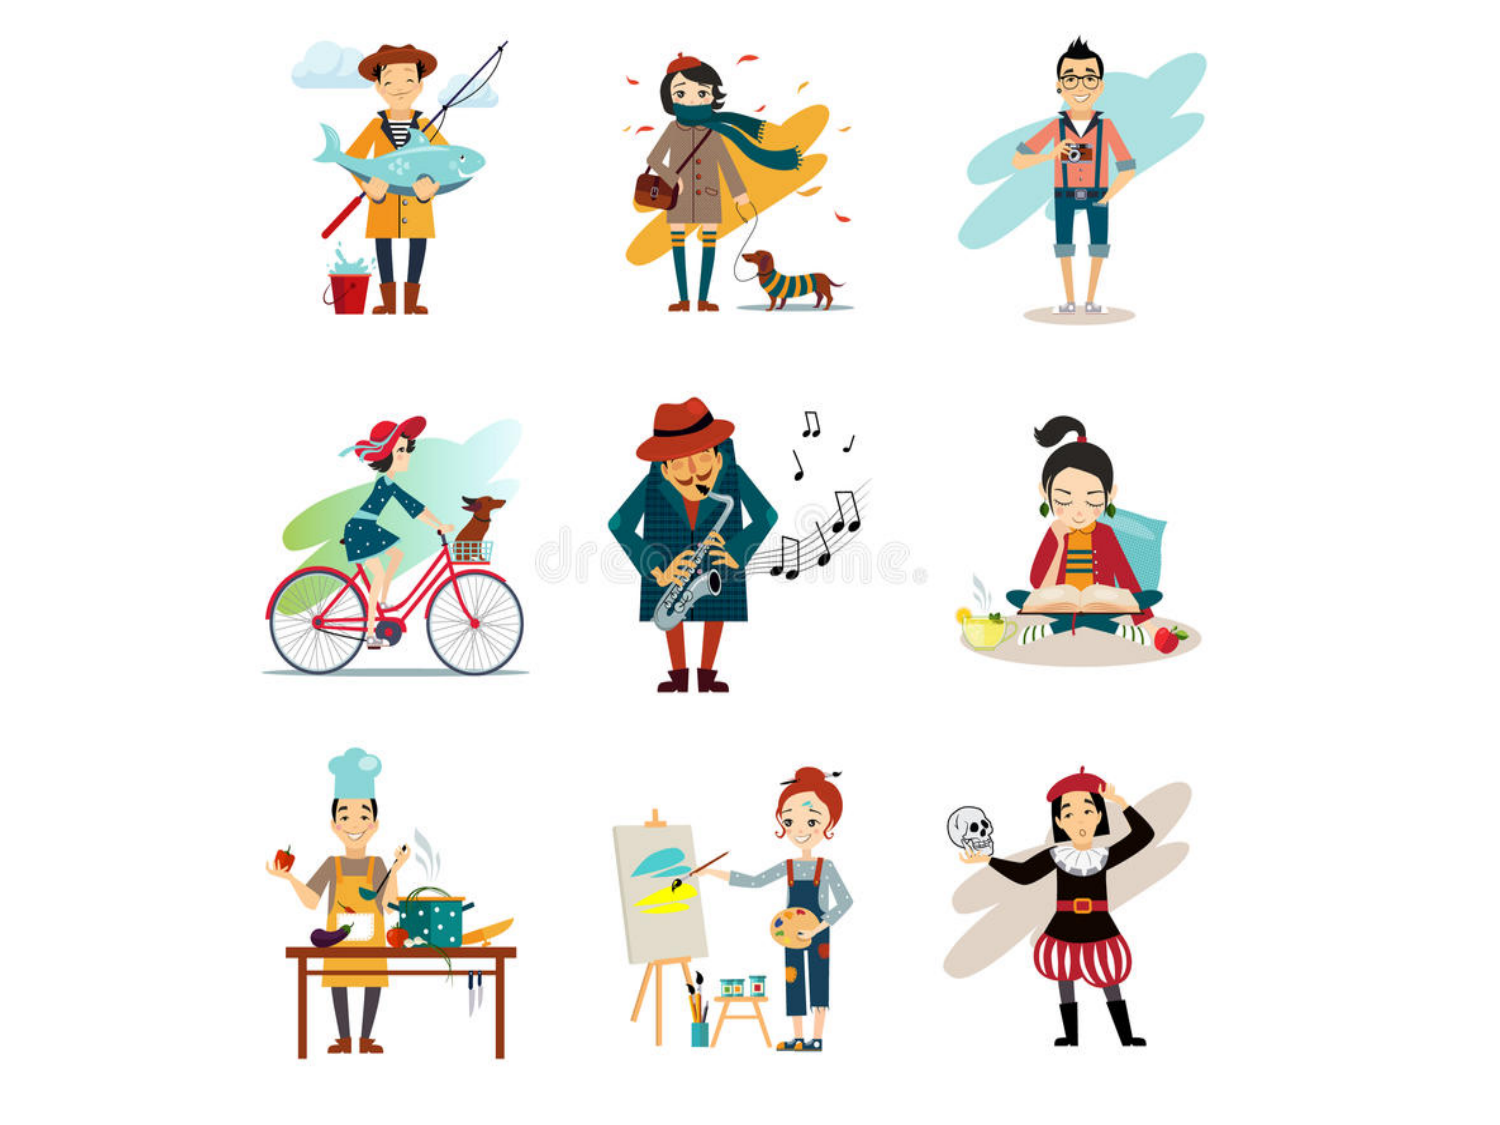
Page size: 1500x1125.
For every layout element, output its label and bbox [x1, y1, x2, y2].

list [224, 0, 1238, 1088]
